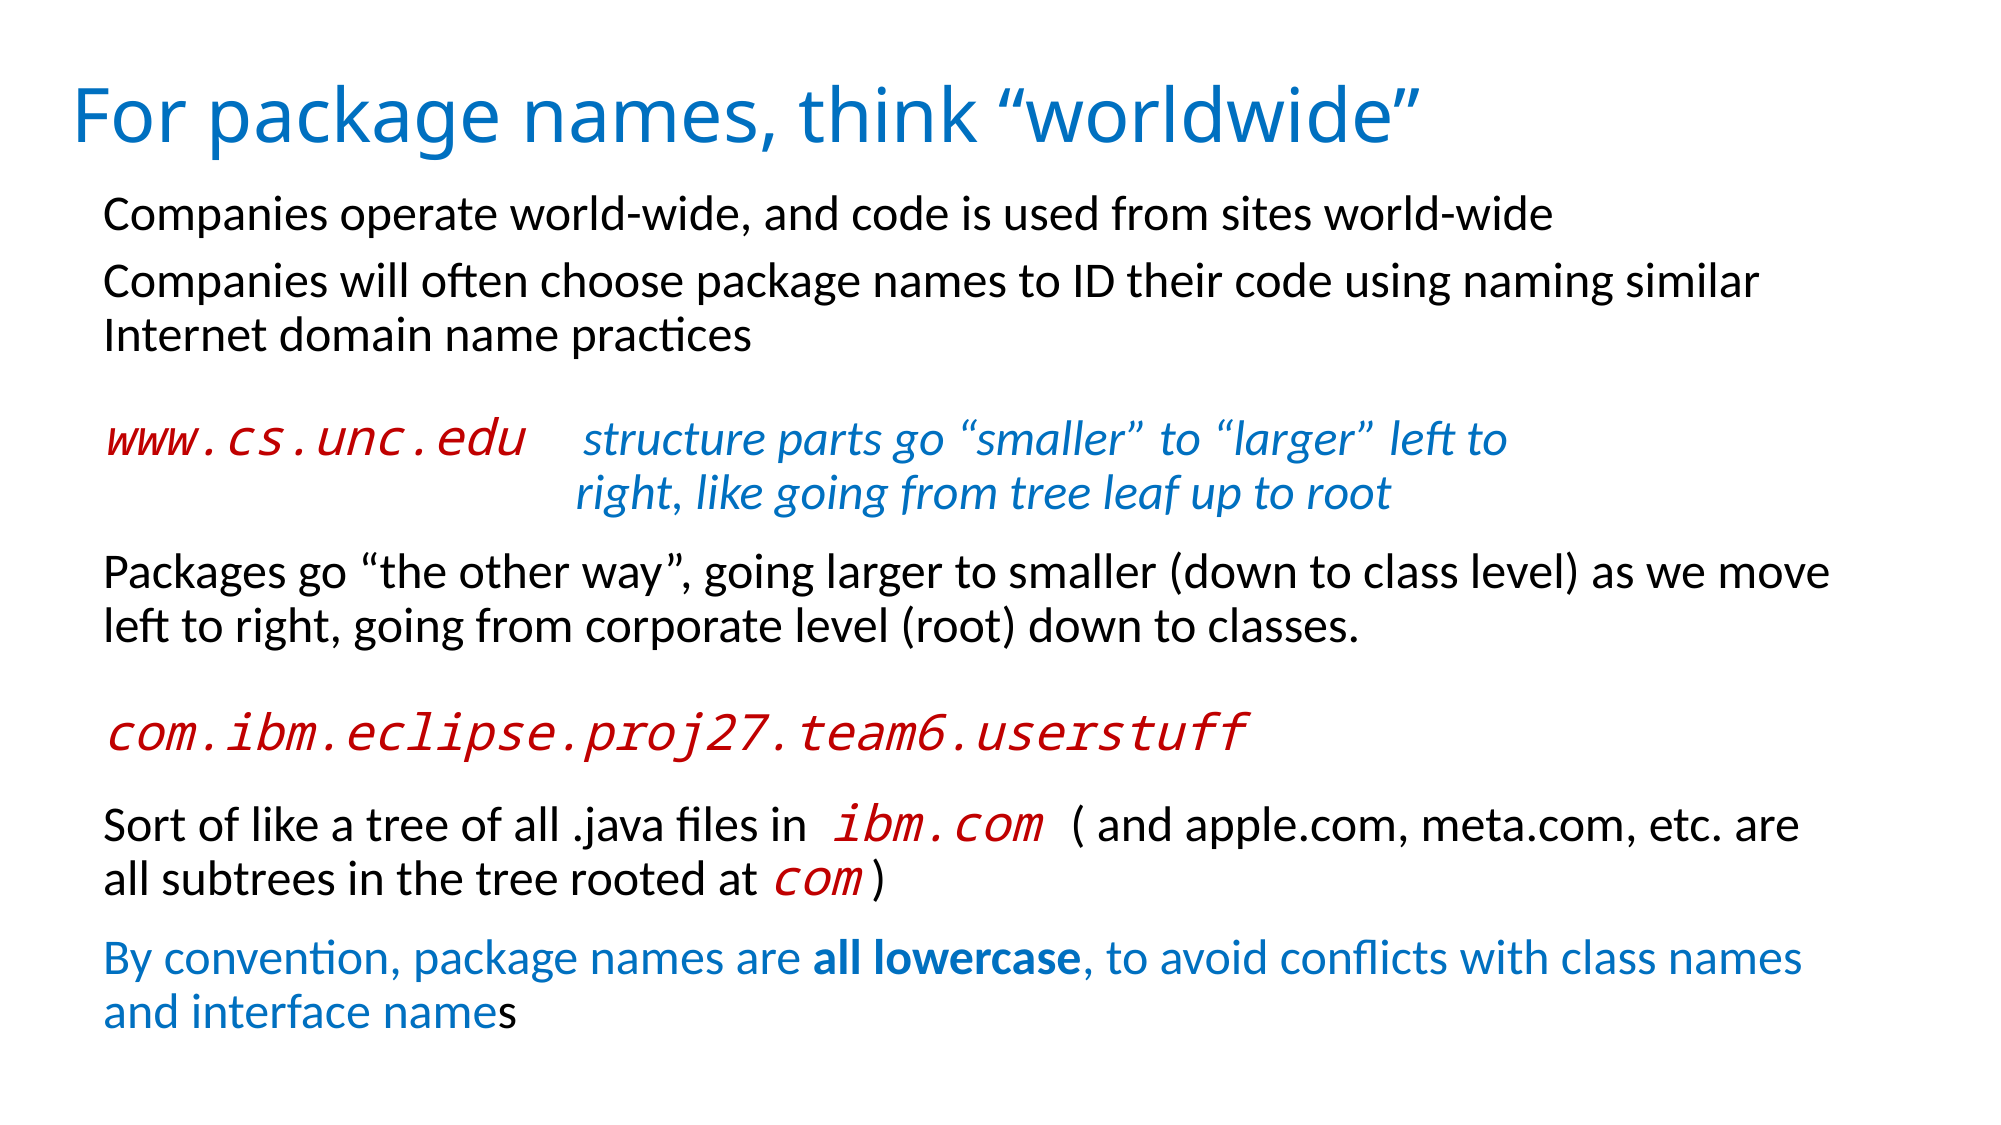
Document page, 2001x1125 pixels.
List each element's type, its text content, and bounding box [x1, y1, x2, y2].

list Companies operate world-wide, and code is used from sites world-wide Companies will often choose package names to ID their code using naming similar Internet domain name practices www.cs.unc.edu structure parts go “smaller” to “larger” left to right, like going from tree leaf up to root Packages go “the other way”, going larger to smaller (down to class level) as we move left to right, going from corporate level (root) down to classes. com.ibm.eclipse.proj27.team6.userstuff Sort of like a tree of all .java files in ibm.com ( and apple.com, meta.com, etc. are all subtrees in the tree rooted at com ) By convention, package names are all lowercase, to avoid conflicts with class names and interface names [88, 180, 1864, 1053]
title For package names, think “worldwide” [56, 43, 1629, 192]
